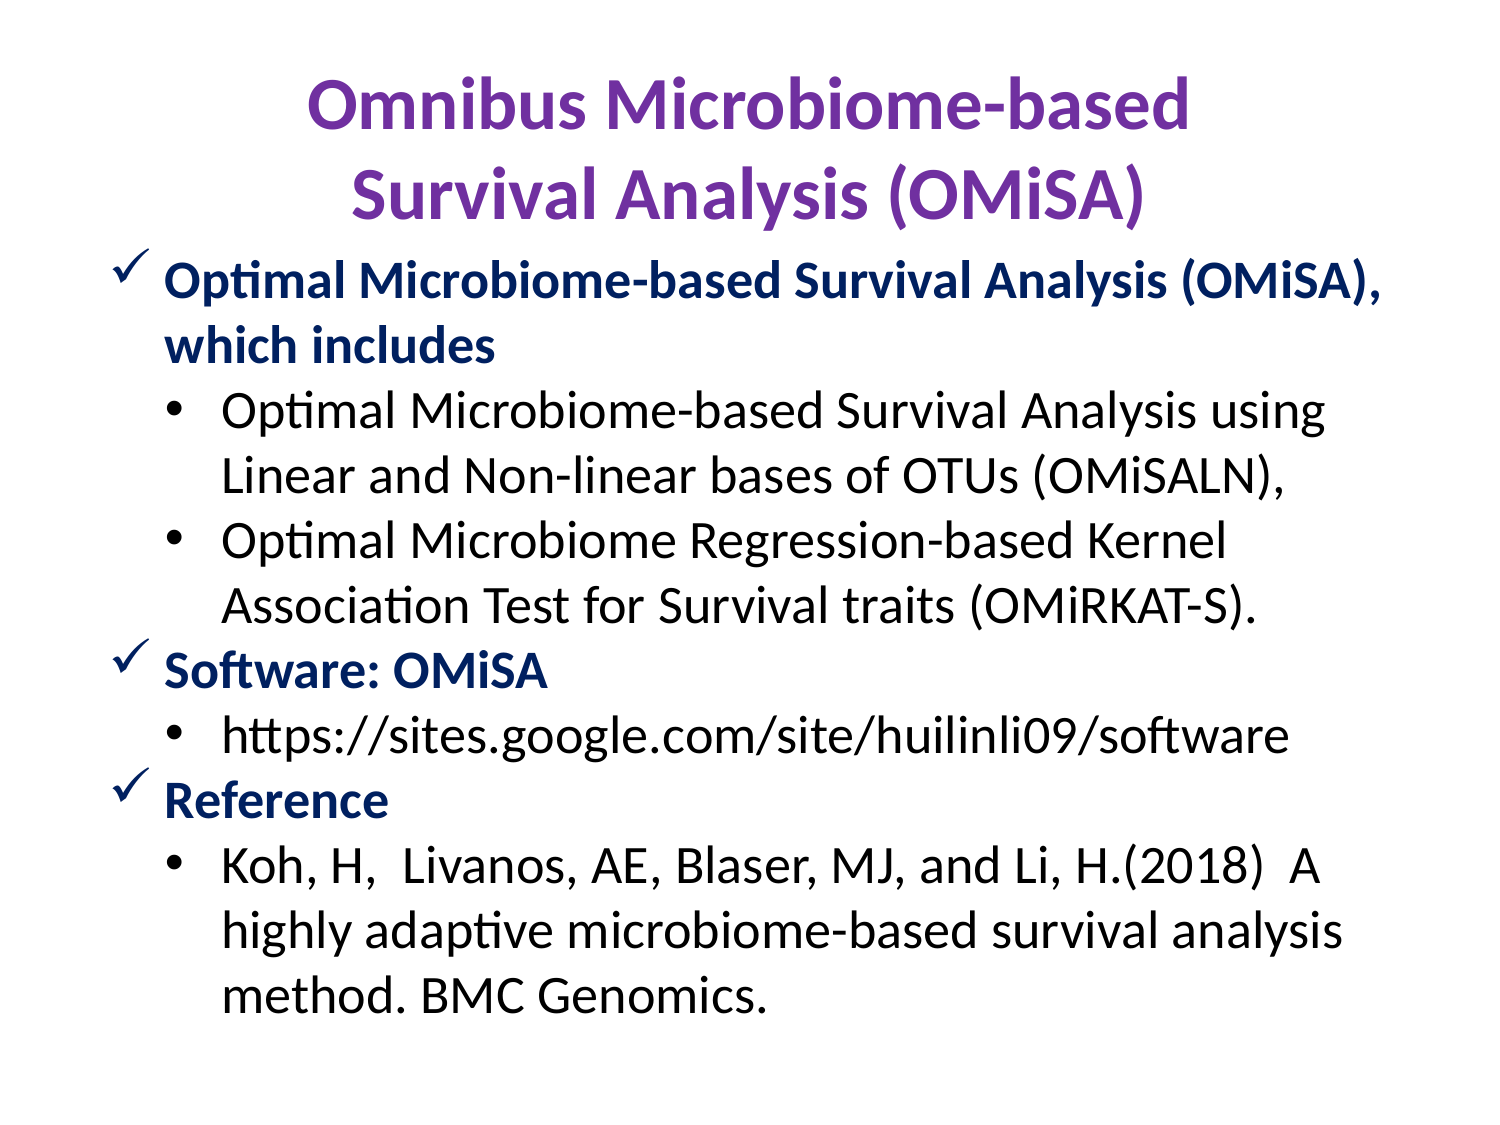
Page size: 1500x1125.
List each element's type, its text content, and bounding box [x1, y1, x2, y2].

title Omnibus Microbiome-based Survival Analysis (OMiSA) [193, 50, 1307, 237]
text_box Optimal Microbiome-based Survival Analysis (OMiSA), which includes Optimal Microbiome-based Survival Analysis using Linear and Non-linear bases of OTUs (OMiSALN), Optimal Microbiome Regression-based Kernel Association Test for Survival traits (OMiRKAT-S). Software: OMiSA https://sites.google.com/site/huilinli09/software Reference Koh, H, Livanos, AE, Blaser, MJ, and Li, H.(2018) A highly adaptive microbiome-based survival analysis method. BMC Genomics. [74, 237, 1425, 1125]
